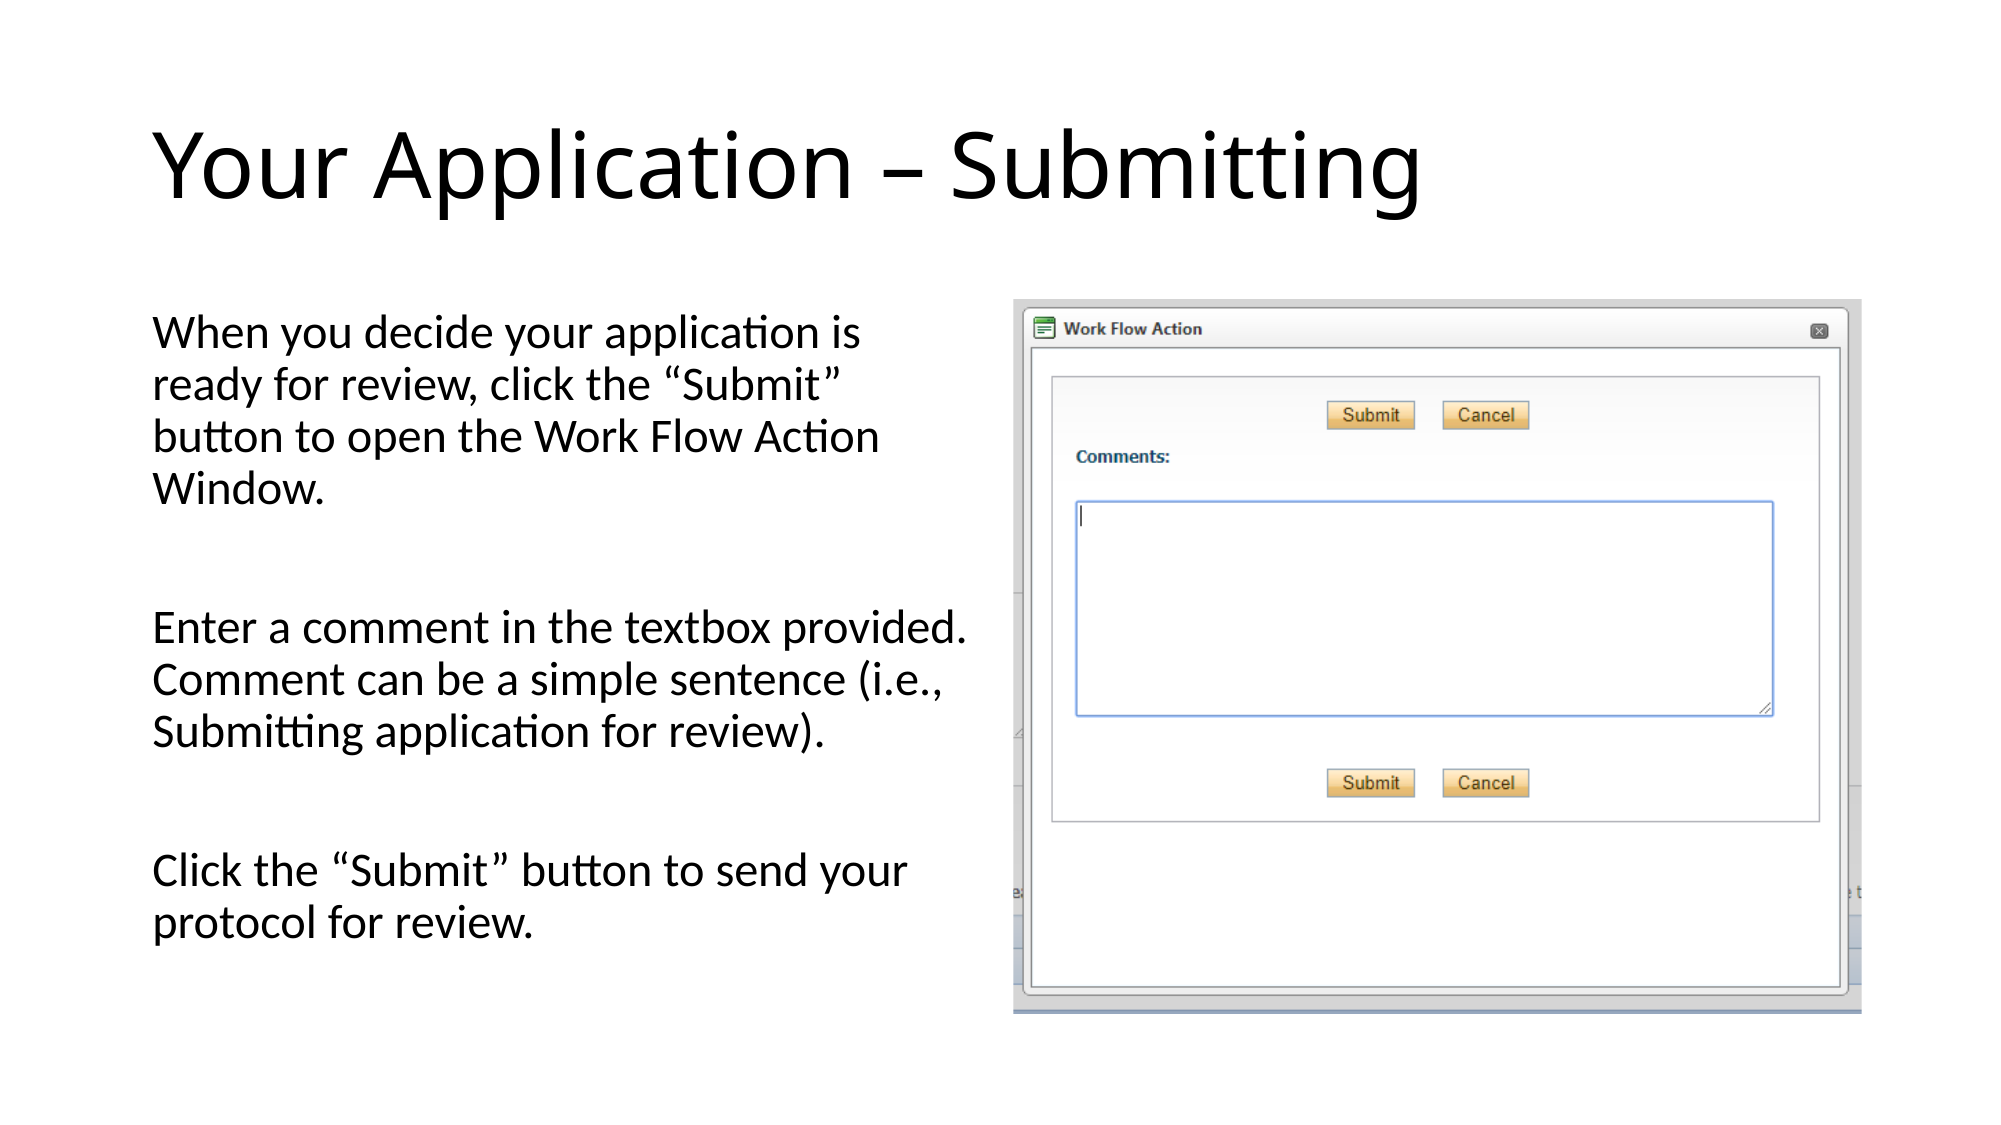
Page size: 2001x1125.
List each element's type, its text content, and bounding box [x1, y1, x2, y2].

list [1013, 299, 1862, 1014]
title Your Application – Submitting [137, 59, 1863, 278]
list When you decide your application is ready for review, click the “Submit” button to open the Work Flow Action Window. Enter a comment in the textbox provided. Comment can be a simple sentence (i.e., Submitting application for review). Click the “Submit” button to send your protocol for review. [137, 299, 988, 1014]
